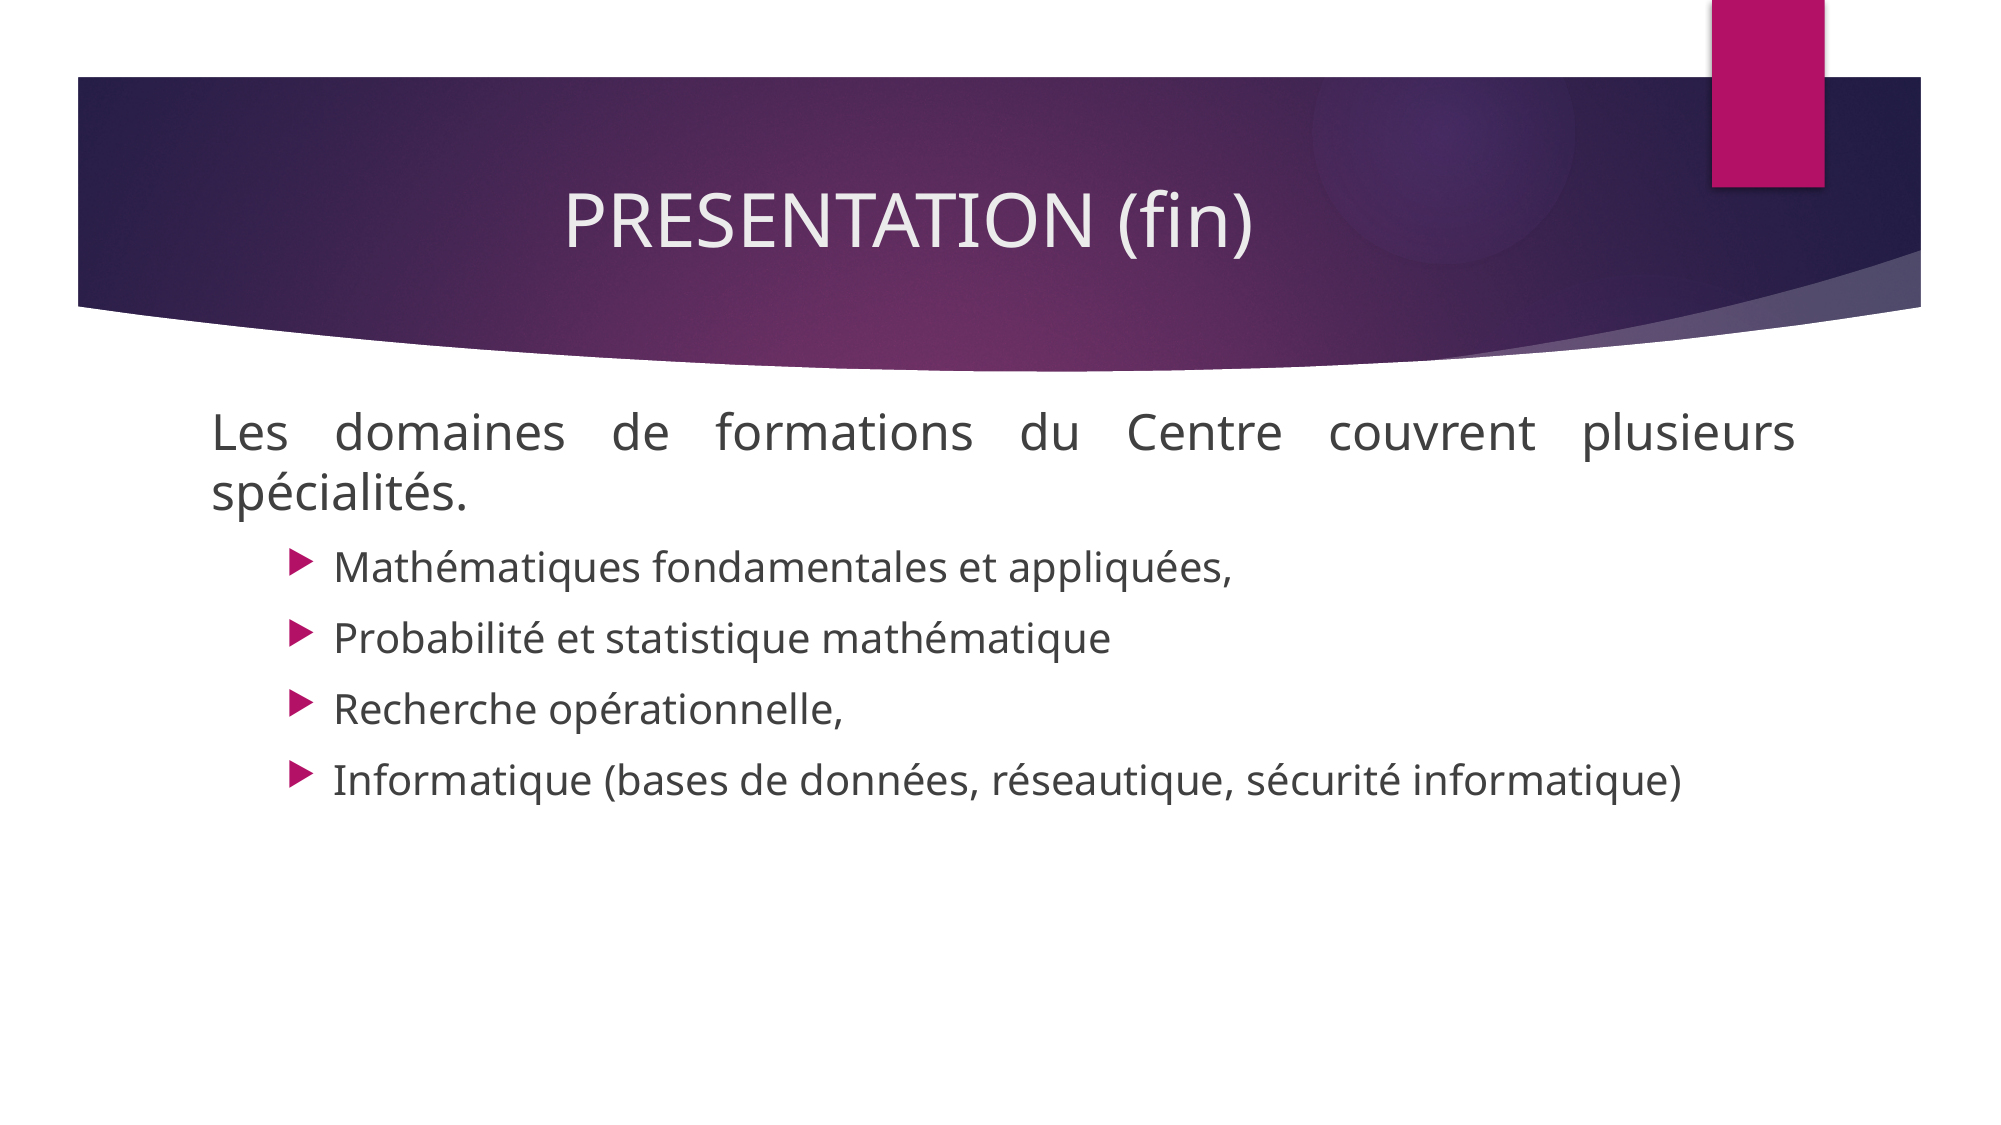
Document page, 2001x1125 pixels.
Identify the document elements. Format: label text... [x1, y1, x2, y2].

title PRESENTATION (fin) [189, 159, 1627, 276]
list Les domaines de formations du Centre couvrent plusieurs spécialités. Mathématiques fondamentales et appliquées, Probabilité et statistique mathématique Recherche opérationnelle, Informatique (bases de données, réseautique, sécurité informatique) [196, 392, 1813, 1048]
